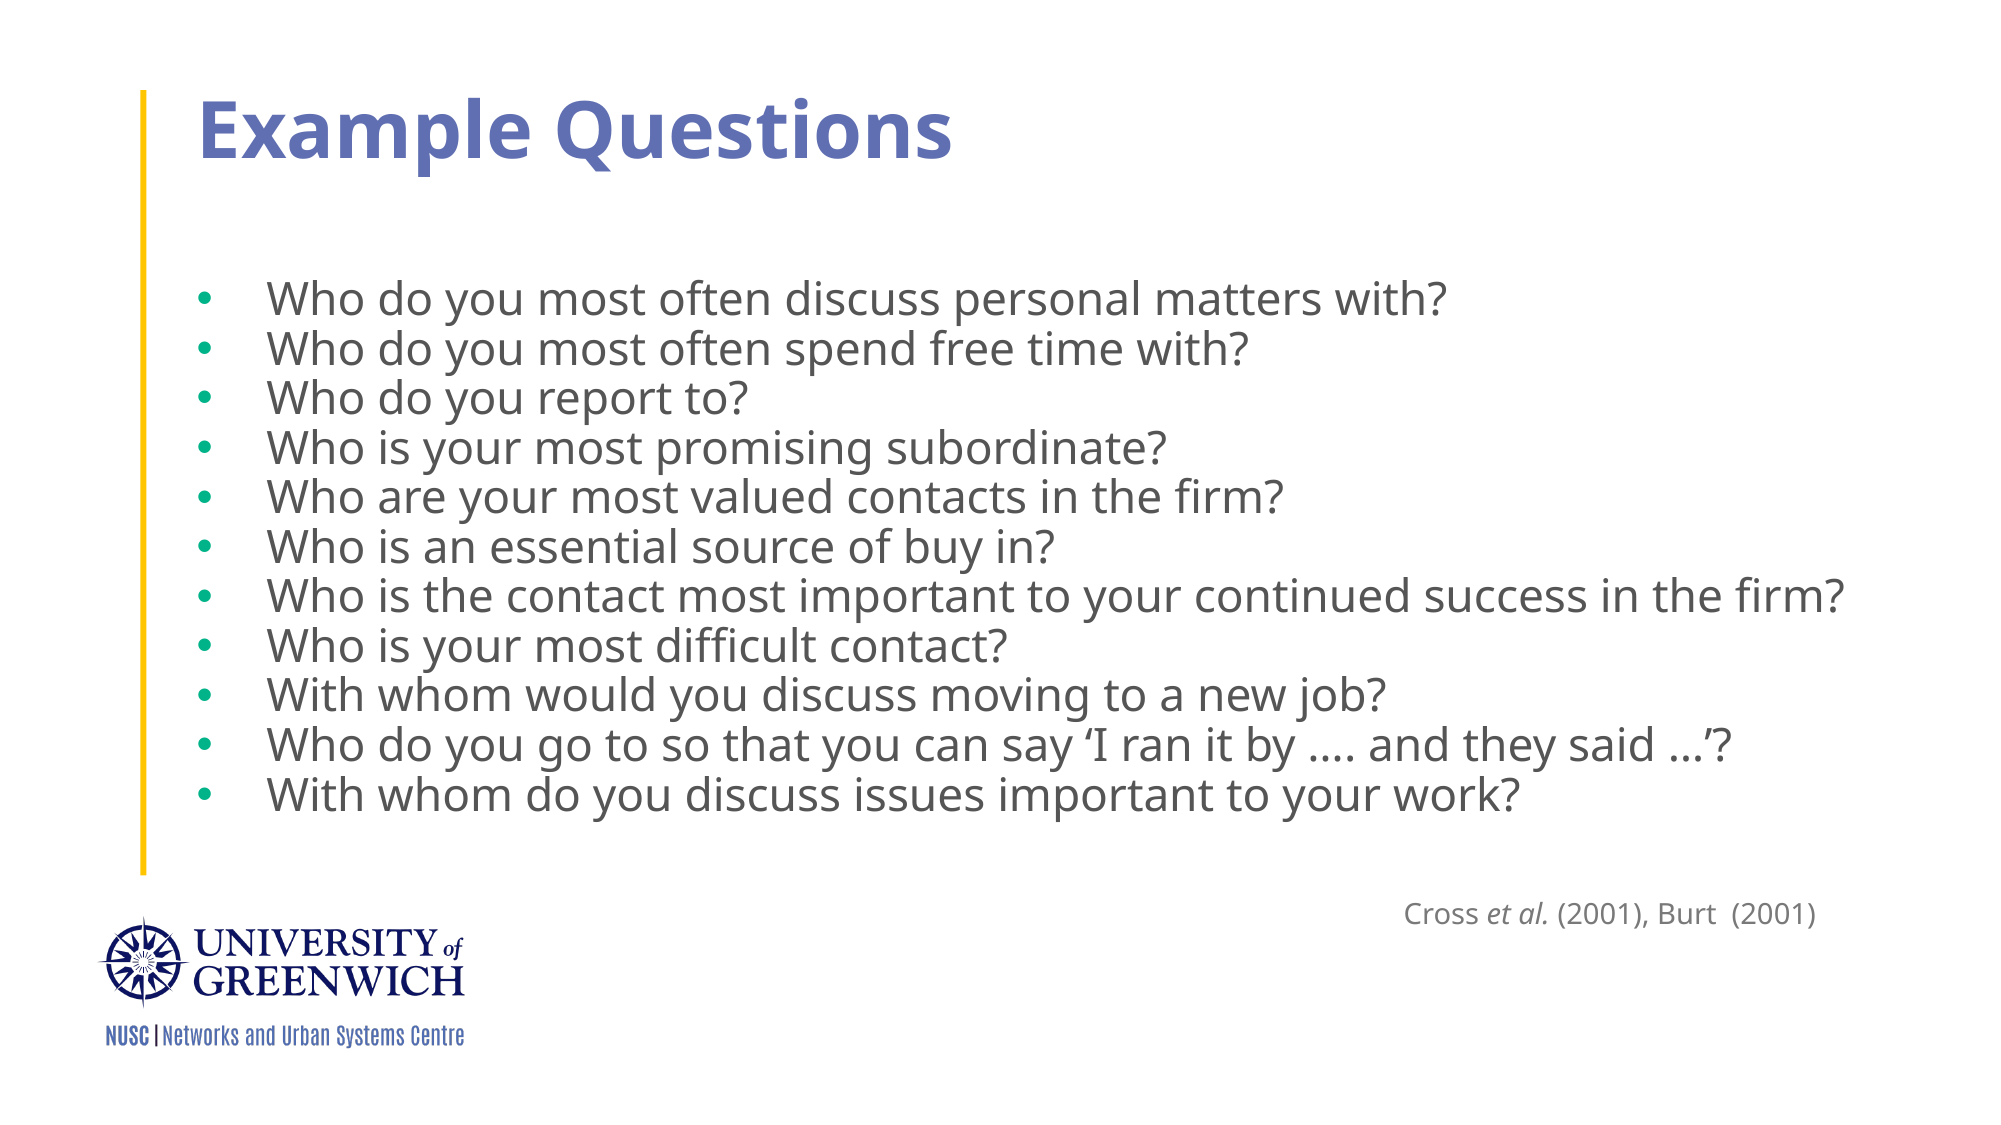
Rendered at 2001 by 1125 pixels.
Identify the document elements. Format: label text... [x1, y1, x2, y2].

text_box Cross et al. (2001), Burt (2001) [1339, 888, 1831, 939]
title Example Questions [196, 90, 1851, 256]
list Who do you most often discuss personal matters with? Who do you most often spend free time with? Who do you report to? Who is your most promising subordinate? Who are your most valued contacts in the firm? Who is an essential source of buy in? Who is the contact most important to your continued success in the firm? Who is your most difficult contact? With whom would you discuss moving to a new job? Who do you go to so that you can say ‘I ran it by …. and they said …’? With whom do you discuss issues important to your work? [196, 275, 1851, 867]
